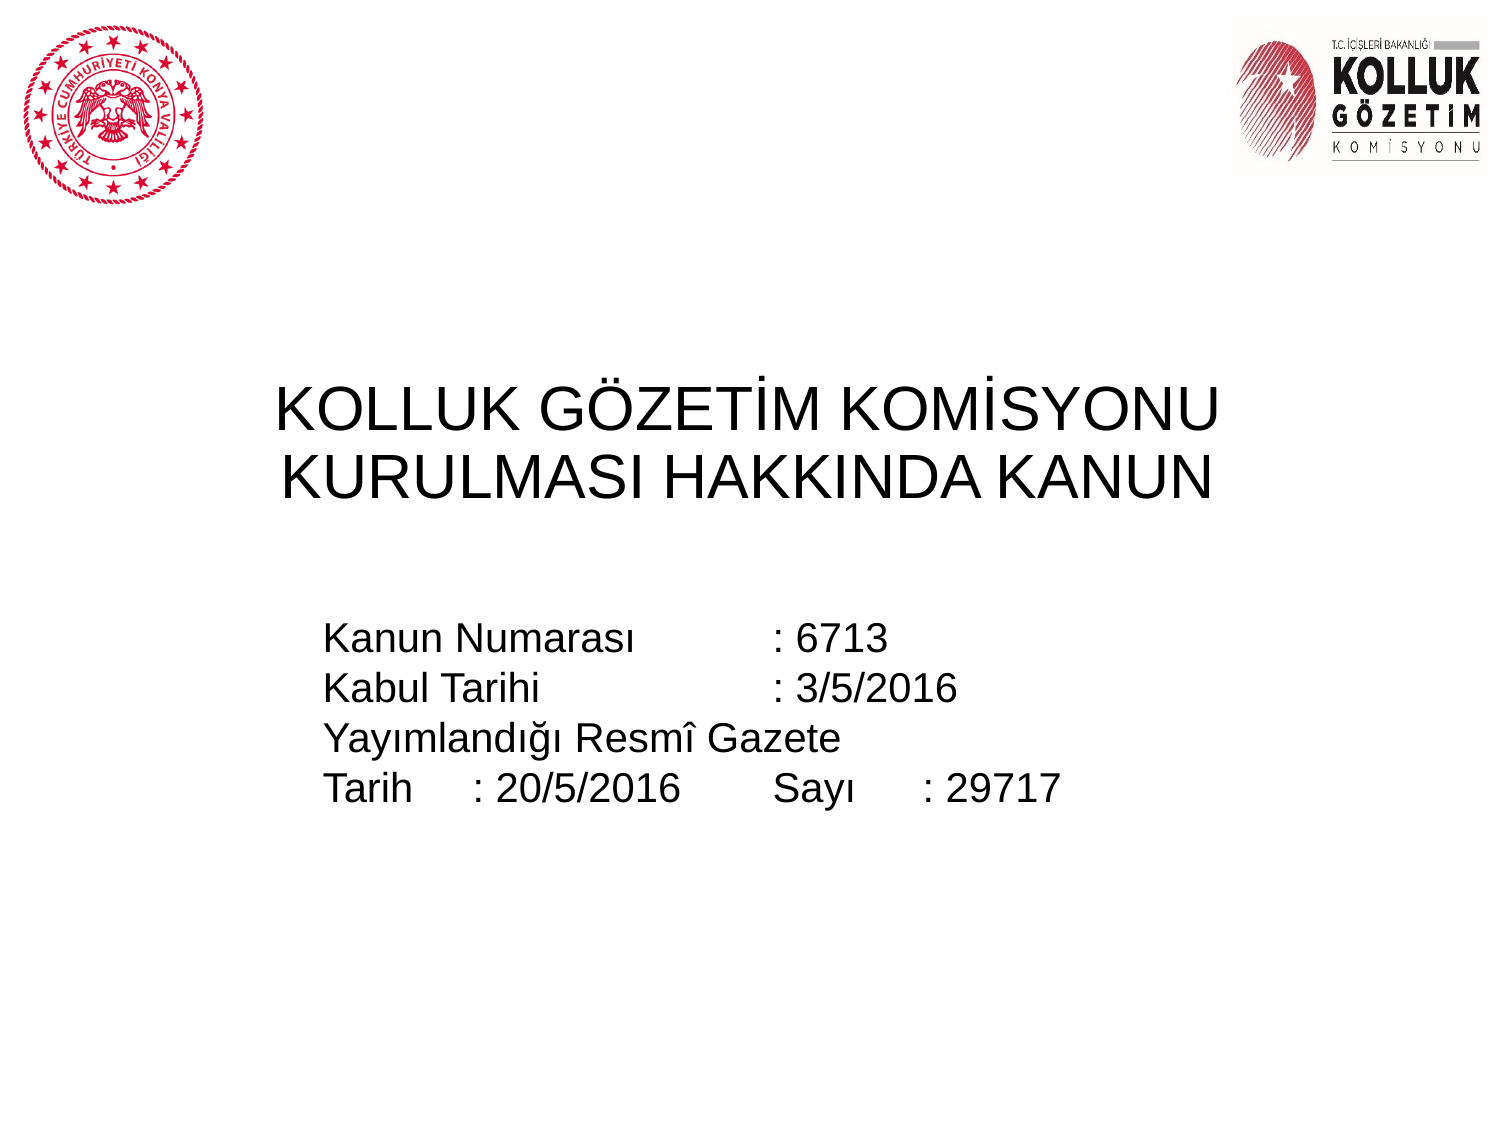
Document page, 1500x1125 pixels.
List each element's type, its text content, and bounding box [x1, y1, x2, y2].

title KOLLUK GÖZETİM KOMİSYONU KURULMASI HAKKINDA KANUN [93, 201, 1404, 520]
text_box Kanun Numarası : 6713 Kabul Tarihi : 3/5/2016 Yayımlandığı Resmî Gazete Tarih : 20/5/2016 Sayı : 29717 [307, 603, 1193, 819]
picture [1225, 17, 1490, 175]
picture [21, 22, 206, 207]
